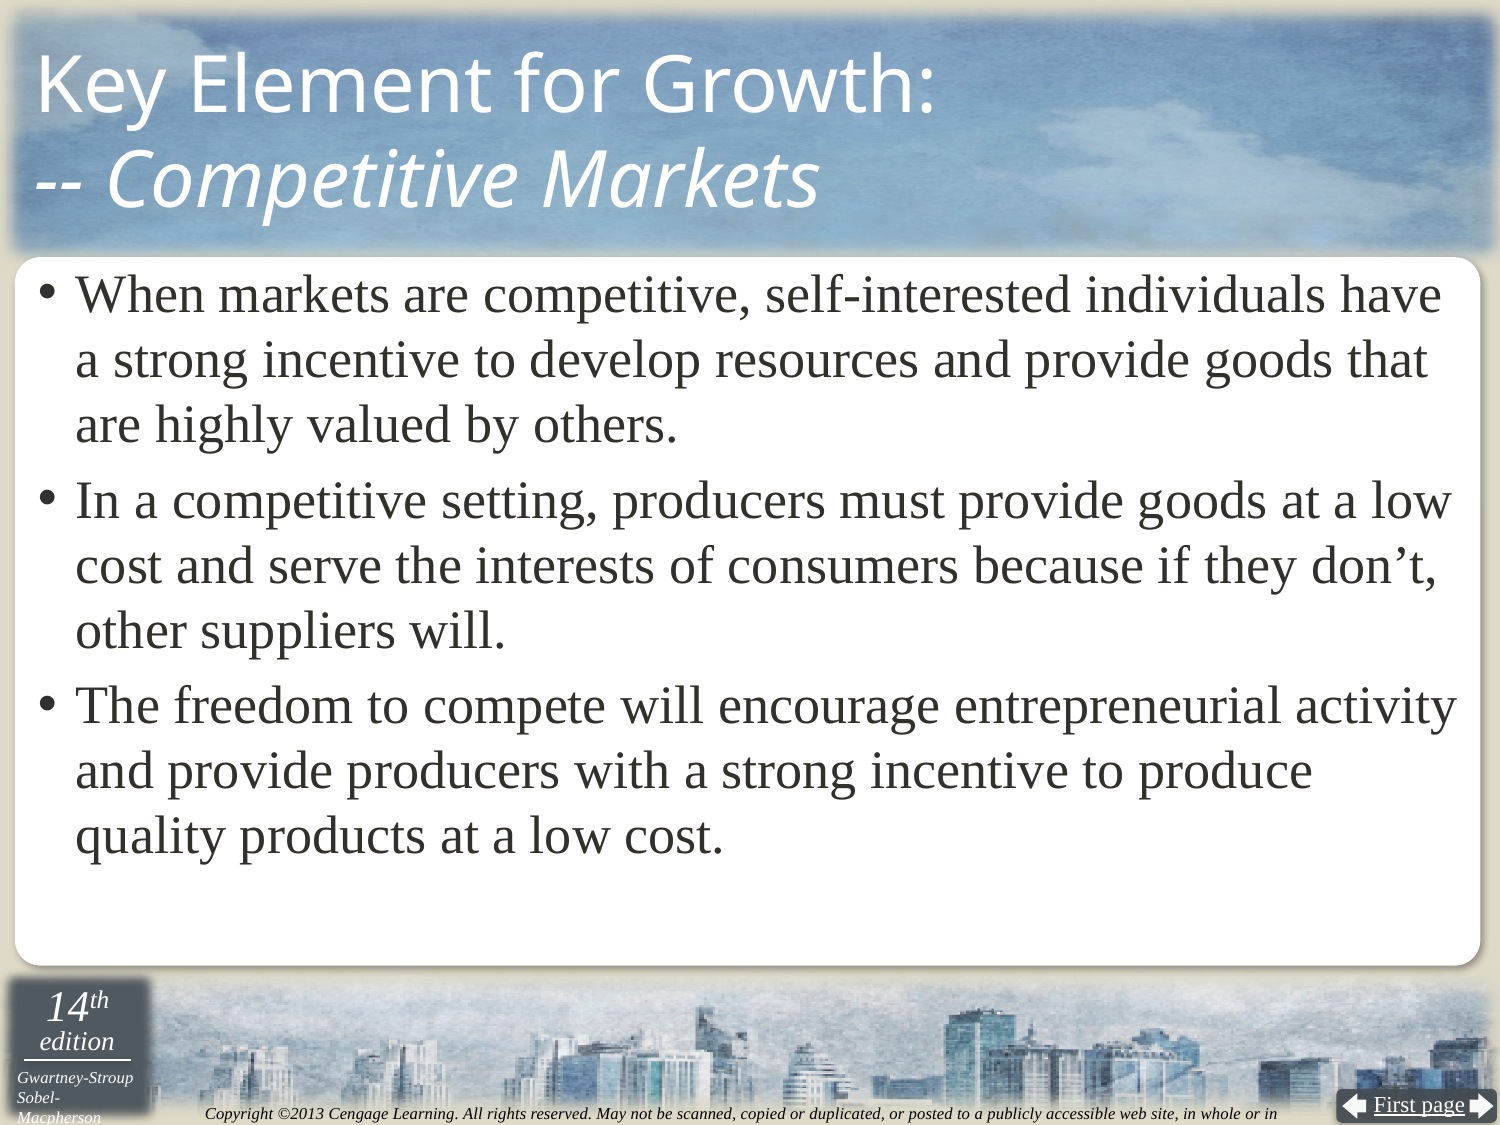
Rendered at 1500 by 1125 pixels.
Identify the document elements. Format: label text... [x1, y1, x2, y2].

text_box [14, 263, 1482, 967]
title Key Element for Growth: -- Competitive Markets [19, 25, 1481, 252]
picture [153, 994, 1479, 1091]
list When markets are competitive, self-interested individuals have a strong incentive to develop resources and provide goods that are highly valued by others. In a competitive setting, producers must provide goods at a low cost and serve the interests of consumers because if they don’t, other suppliers will. The freedom to compete will encourage entrepreneurial activity and provide producers with a strong incentive to produce quality products at a low cost. [23, 252, 1481, 924]
